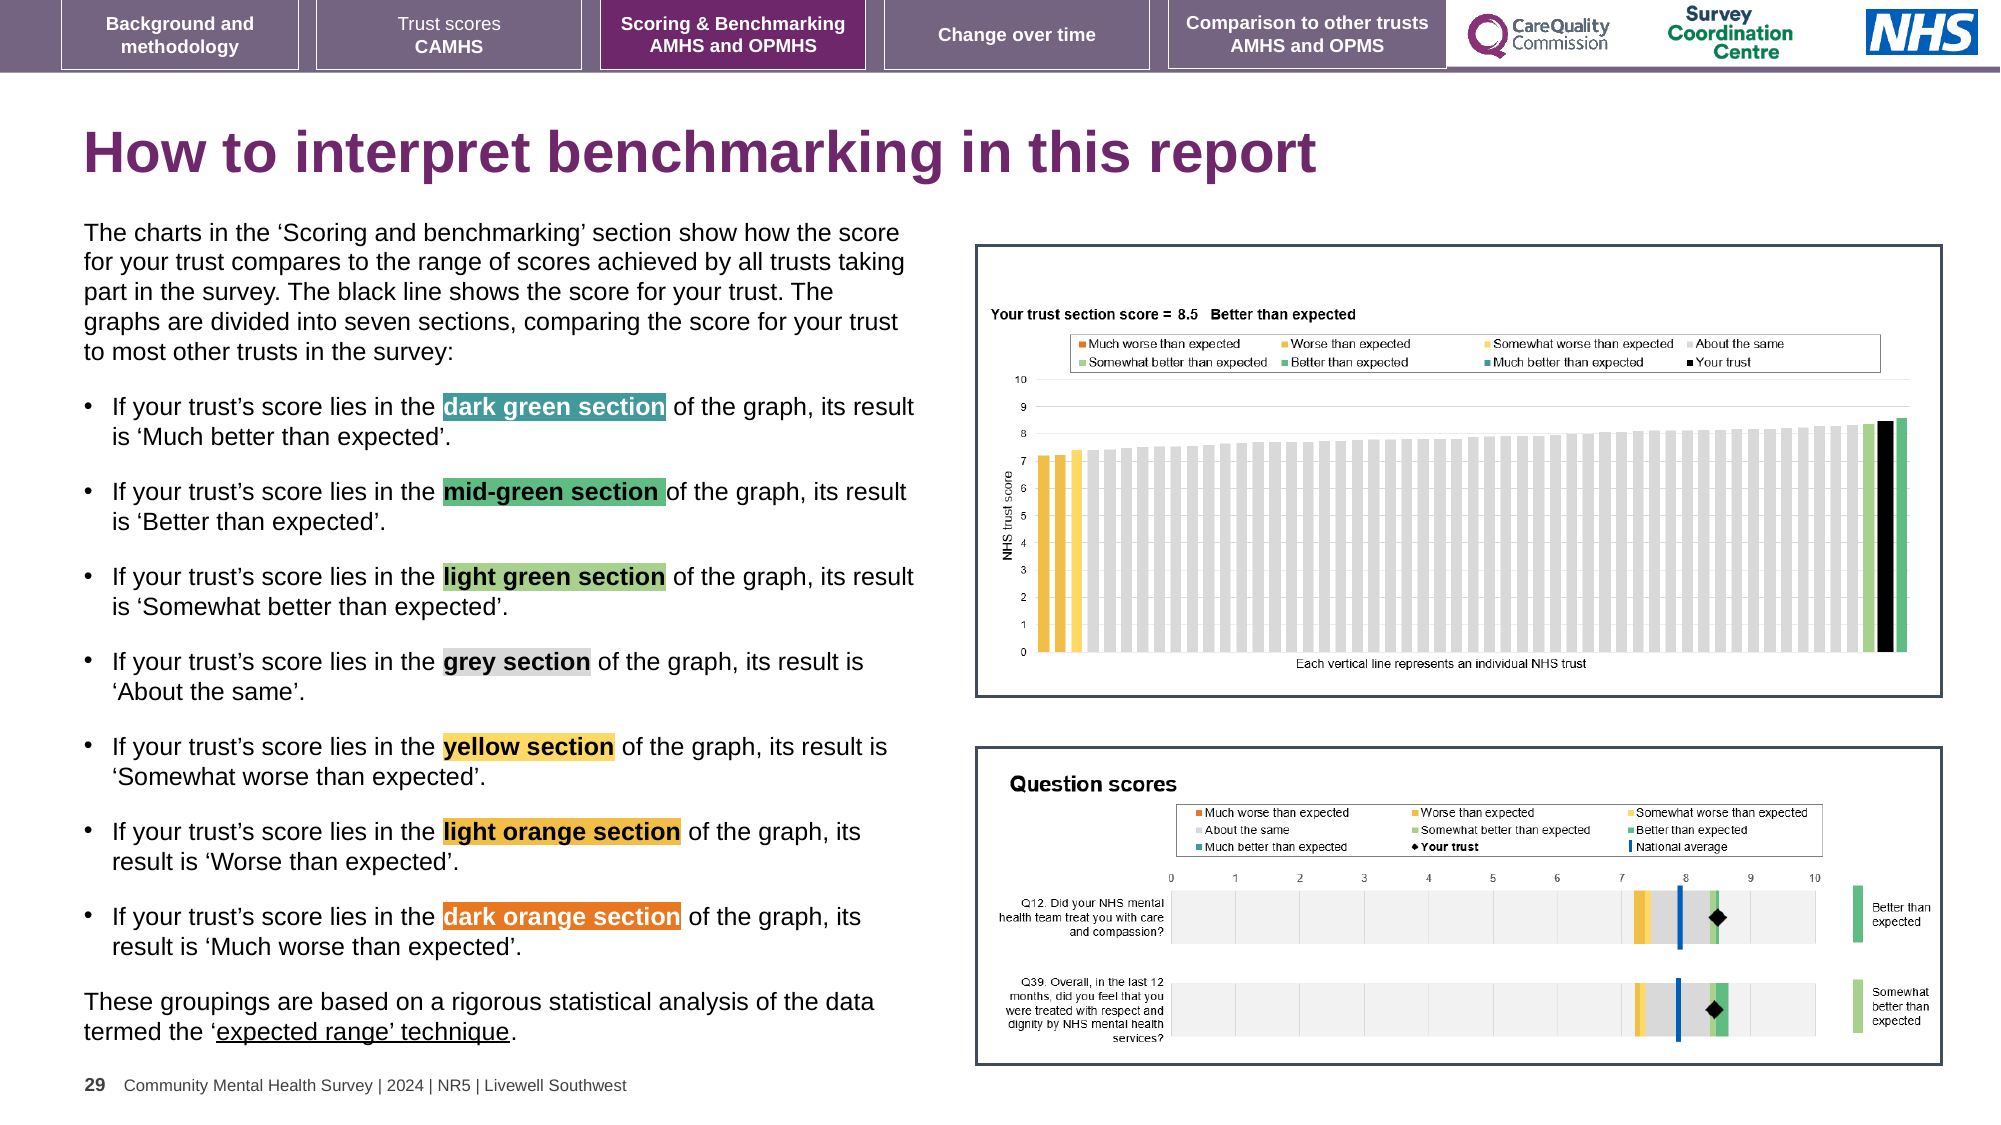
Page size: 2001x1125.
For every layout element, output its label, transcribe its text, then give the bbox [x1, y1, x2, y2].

picture [983, 300, 1935, 672]
picture [1866, 9, 1978, 55]
text_box The charts in the ‘Scoring and benchmarking’ section show how the score for your trust compares to the range of scores achieved by all trusts taking part in the survey. The black line shows the score for your trust. The graphs are divided into seven sections, comparing the score for your trust to most other trusts in the survey: If your trust’s score lies in the dark green section of the graph, its result is ‘Much better than expected’. If your trust’s score lies in the mid-green section of the graph, its result is ‘Better than expected’. If your trust’s score lies in the light green section of the graph, its result is ‘Somewhat better than expected’. If your trust’s score lies in the grey section of the graph, its result is ‘About the same’. If your trust’s score lies in the yellow section of the graph, its result is ‘Somewhat worse than expected’. If your trust’s score lies in the light orange section of the graph, its result is ‘Worse than expected’. If your trust’s score lies in the dark orange section of the graph, its result is ‘Much worse than expected’. These groupings are based on a rigorous statistical analysis of the data termed the ‘expected range’ technique. [69, 208, 932, 1053]
text_box [976, 747, 1943, 1065]
text_box 29 [84, 1065, 122, 1125]
text_box [976, 245, 1943, 698]
picture [1467, 13, 1610, 59]
picture [1666, 3, 1794, 61]
picture [983, 765, 1936, 1047]
title How to interpret benchmarking in this report [68, 101, 1942, 209]
